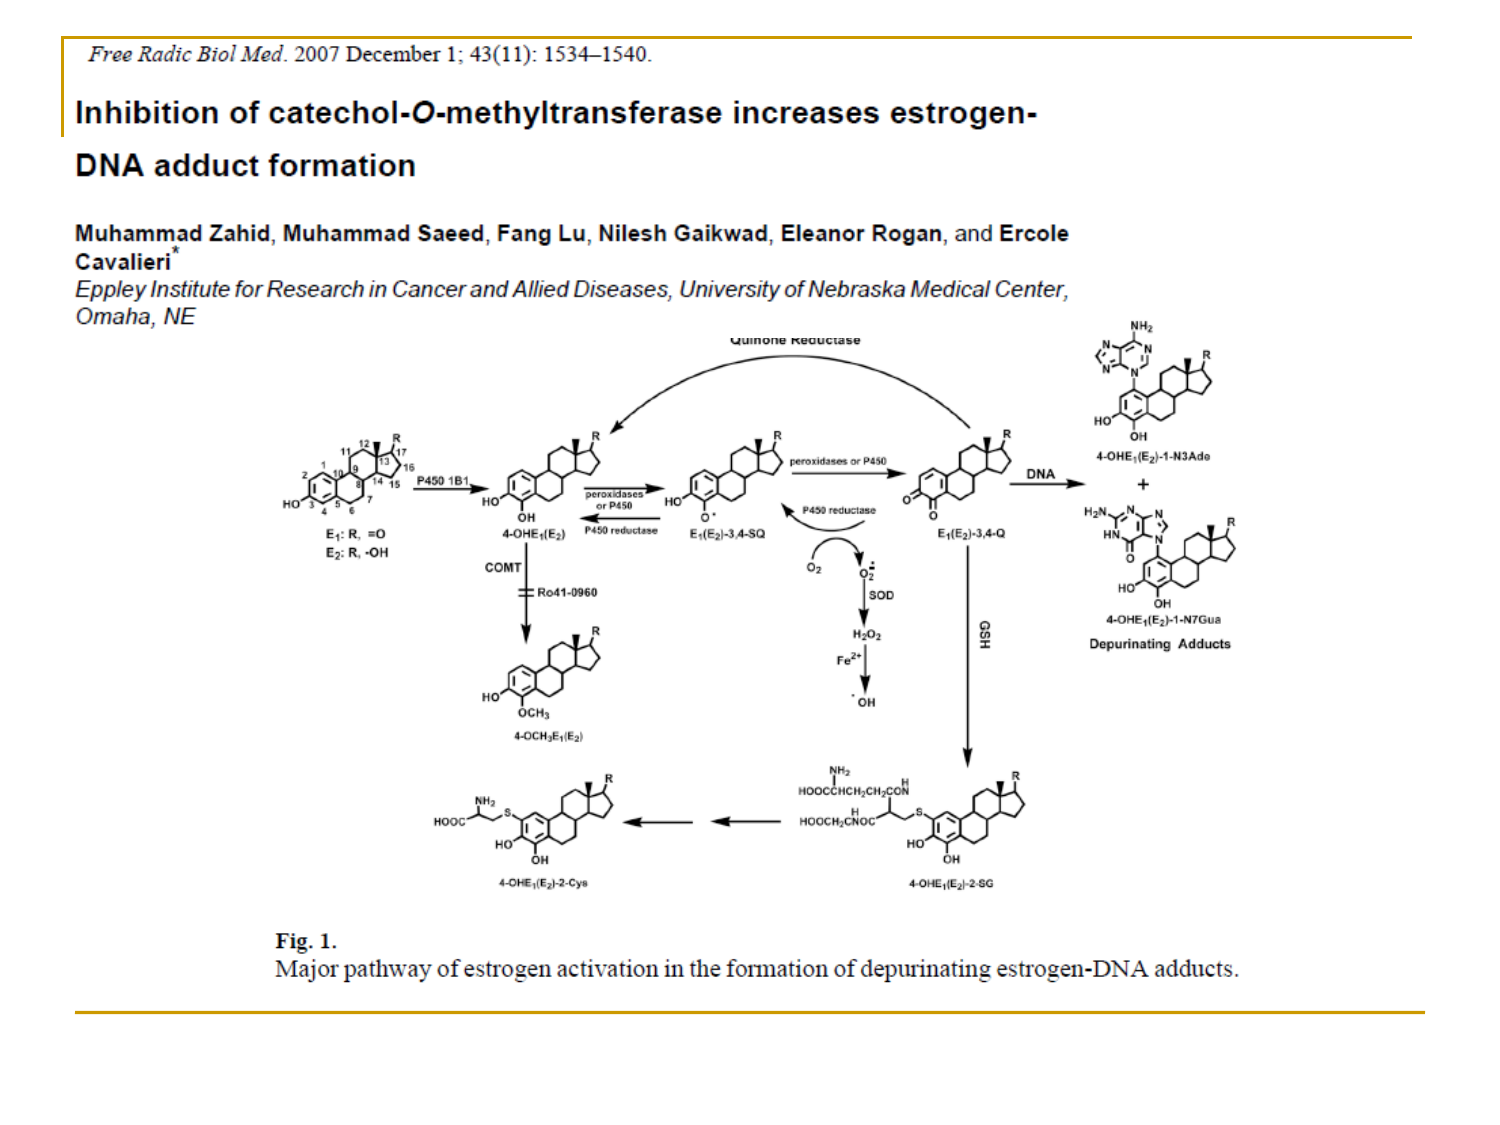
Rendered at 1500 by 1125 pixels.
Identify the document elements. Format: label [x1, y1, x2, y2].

picture [64, 42, 1282, 1001]
